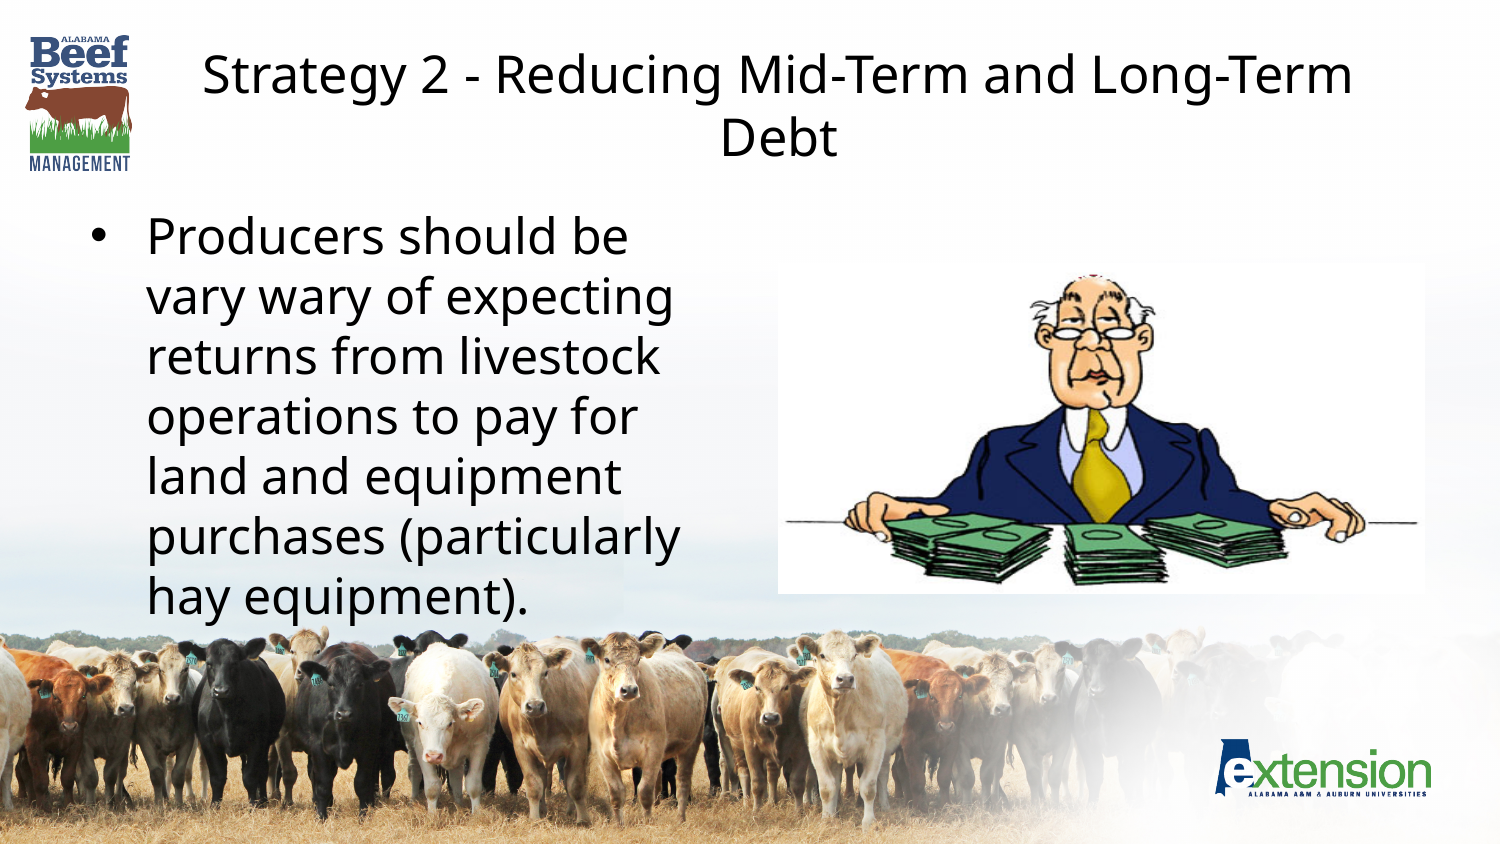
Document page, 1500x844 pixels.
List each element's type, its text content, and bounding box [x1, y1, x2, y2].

title Strategy 2 - Reducing Mid-Term and Long-Term Debt [133, 33, 1425, 175]
list Producers should be vary wary of expecting returns from livestock operations to pay for land and equipment purchases (particularly hay equipment). [75, 196, 722, 754]
picture [0, 0, 1500, 844]
